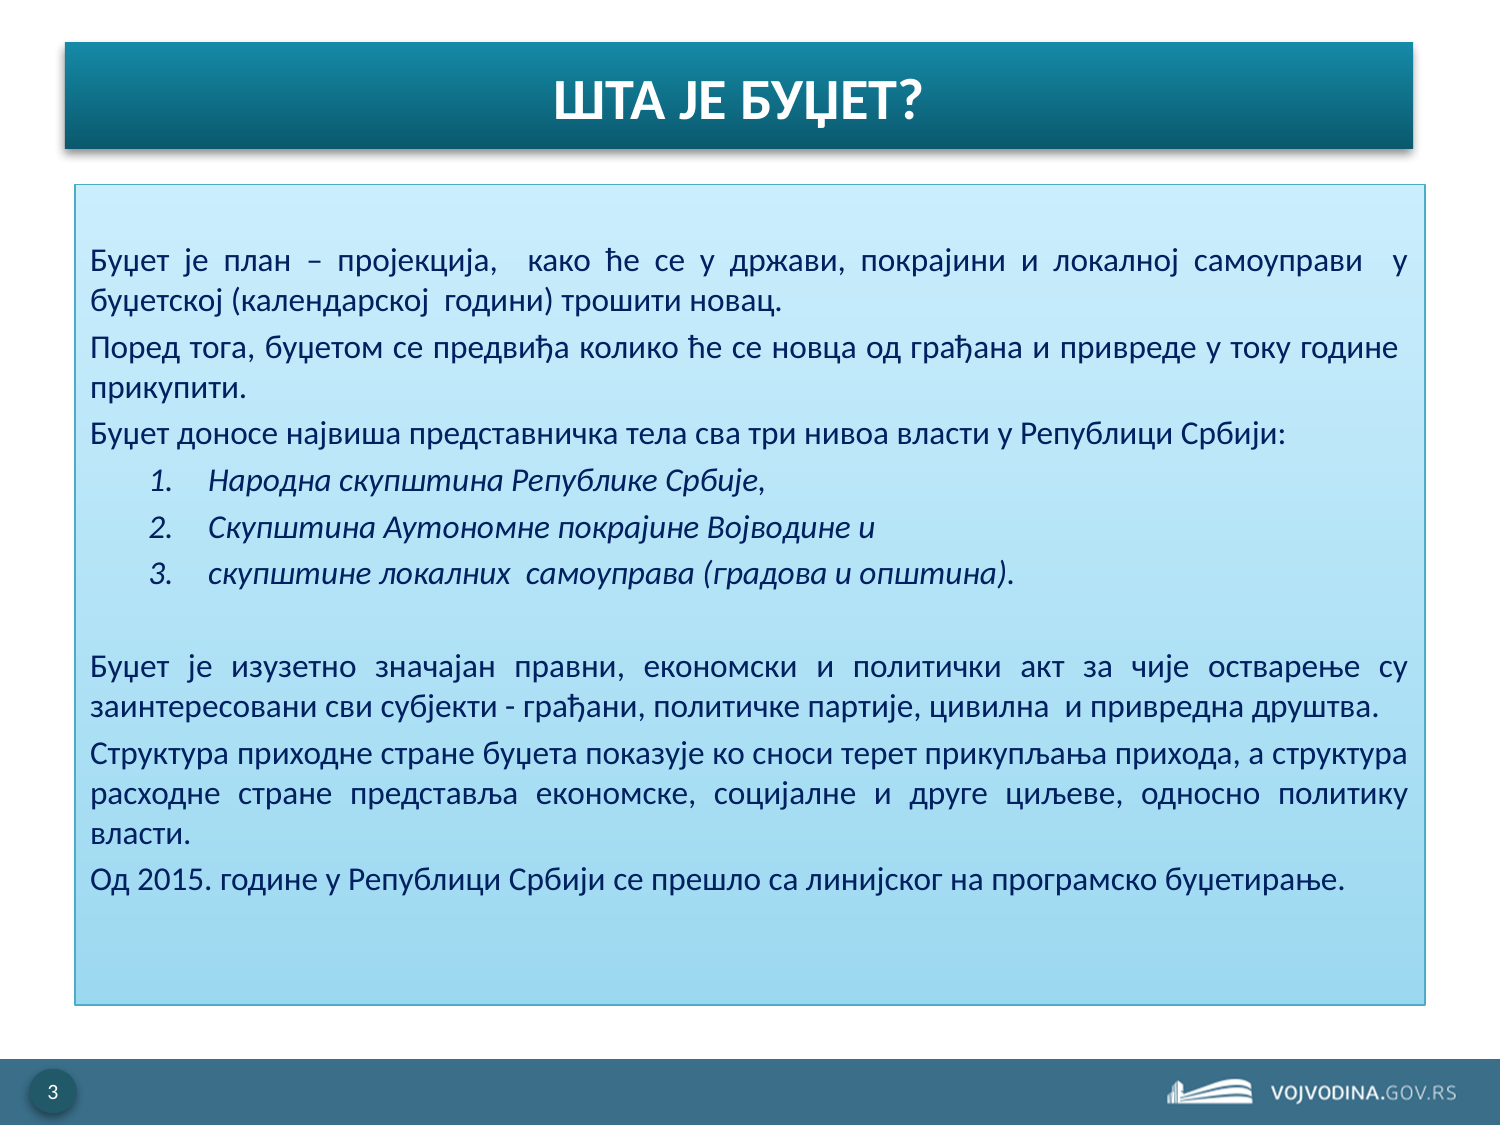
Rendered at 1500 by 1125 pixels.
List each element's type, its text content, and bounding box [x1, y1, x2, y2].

title ШТА ЈЕ БУЏЕТ? [64, 42, 1414, 149]
list Буџет је план – пројекција, како ће се у држави, покрајини и локалној самоуправи у буџетској (календарској години) трошити новац. Поред тога, буџетом се предвиђа колико ће се новца од грађана и привреде у току године прикупити. Буџет доносе највиша представничка тела сва три нивоа власти у Републици Србији: Народна скупштина Републике Србије, Скупштина Аутономне покрајине Војводине и скупштине локалних самоуправа (градова и општина). Буџет је изузетно значајан правни, економски и политички акт за чије остварење су заинтересовани сви субјекти - грађани, политичке партије, цивилна и привредна друштва. Структура приходне стране буџета показује ко сноси терет прикупљања прихода, а структура расходне стране представља економске, социјалне и друге циљеве, односно политику власти. Од 2015. године у Републици Србији се прешло са линијског на програмско буџетирање. [74, 184, 1426, 1006]
picture [0, 1059, 1500, 1125]
